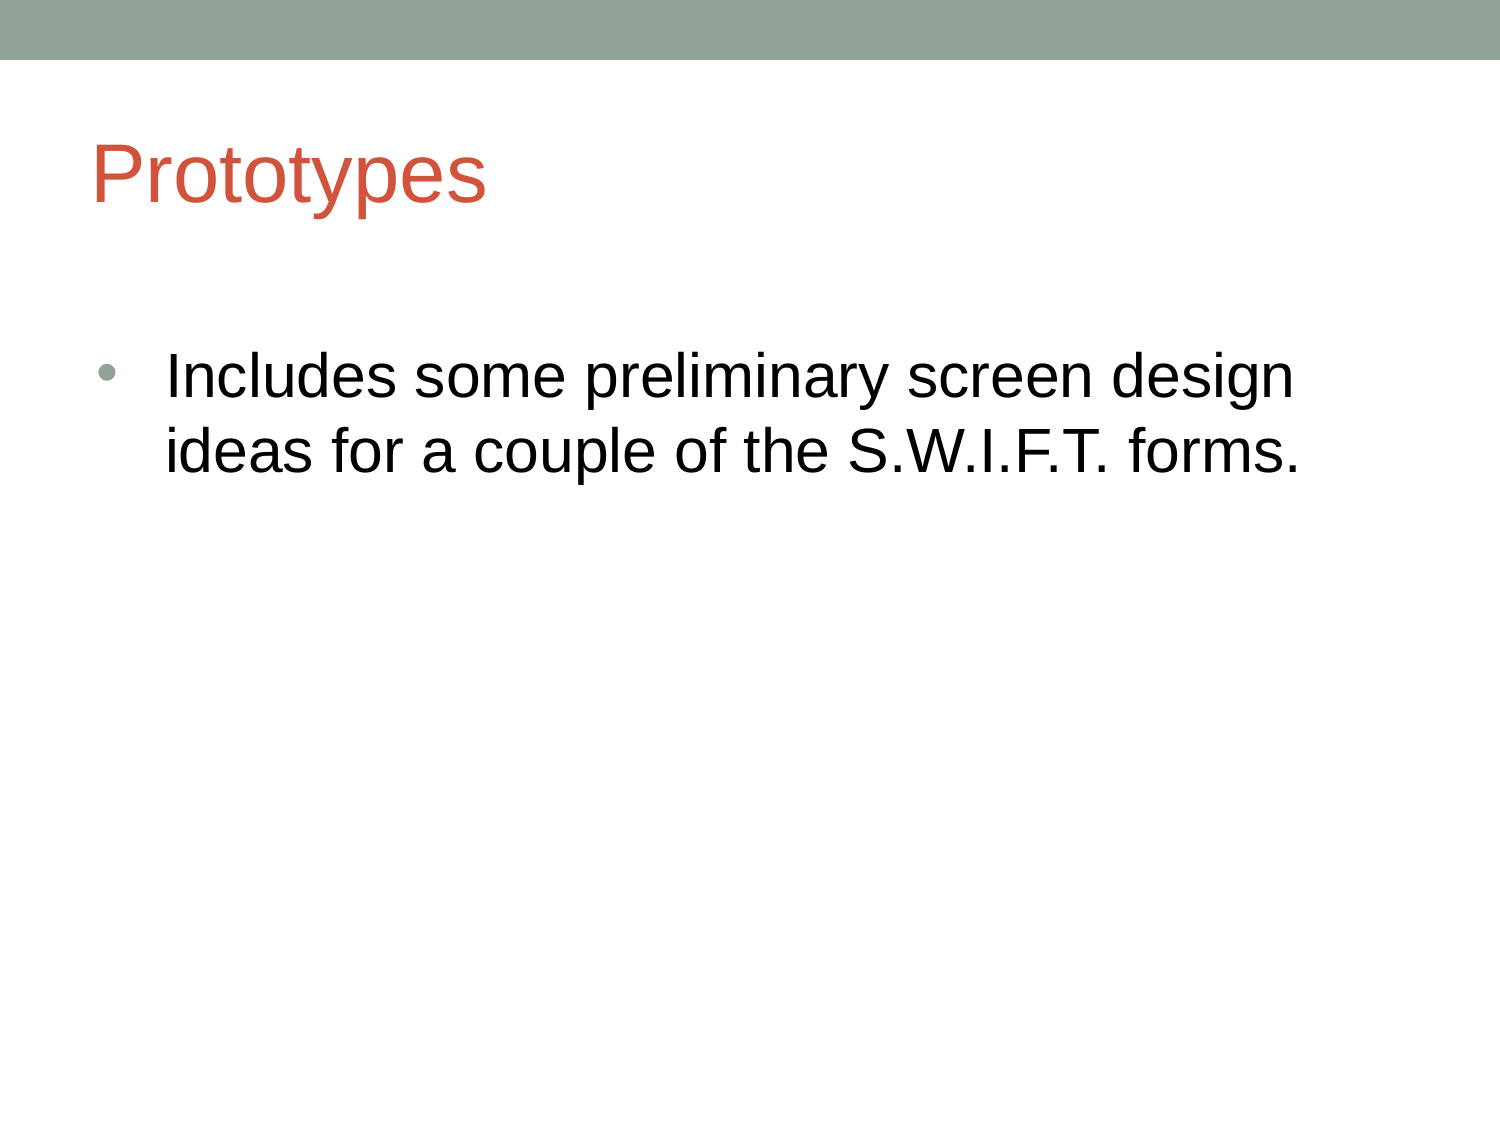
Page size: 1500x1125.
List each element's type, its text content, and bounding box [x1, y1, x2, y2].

title Prototypes [75, 87, 1425, 249]
list Includes some preliminary screen design ideas for a couple of the S.W.I.F.T. forms. [75, 249, 1425, 1050]
